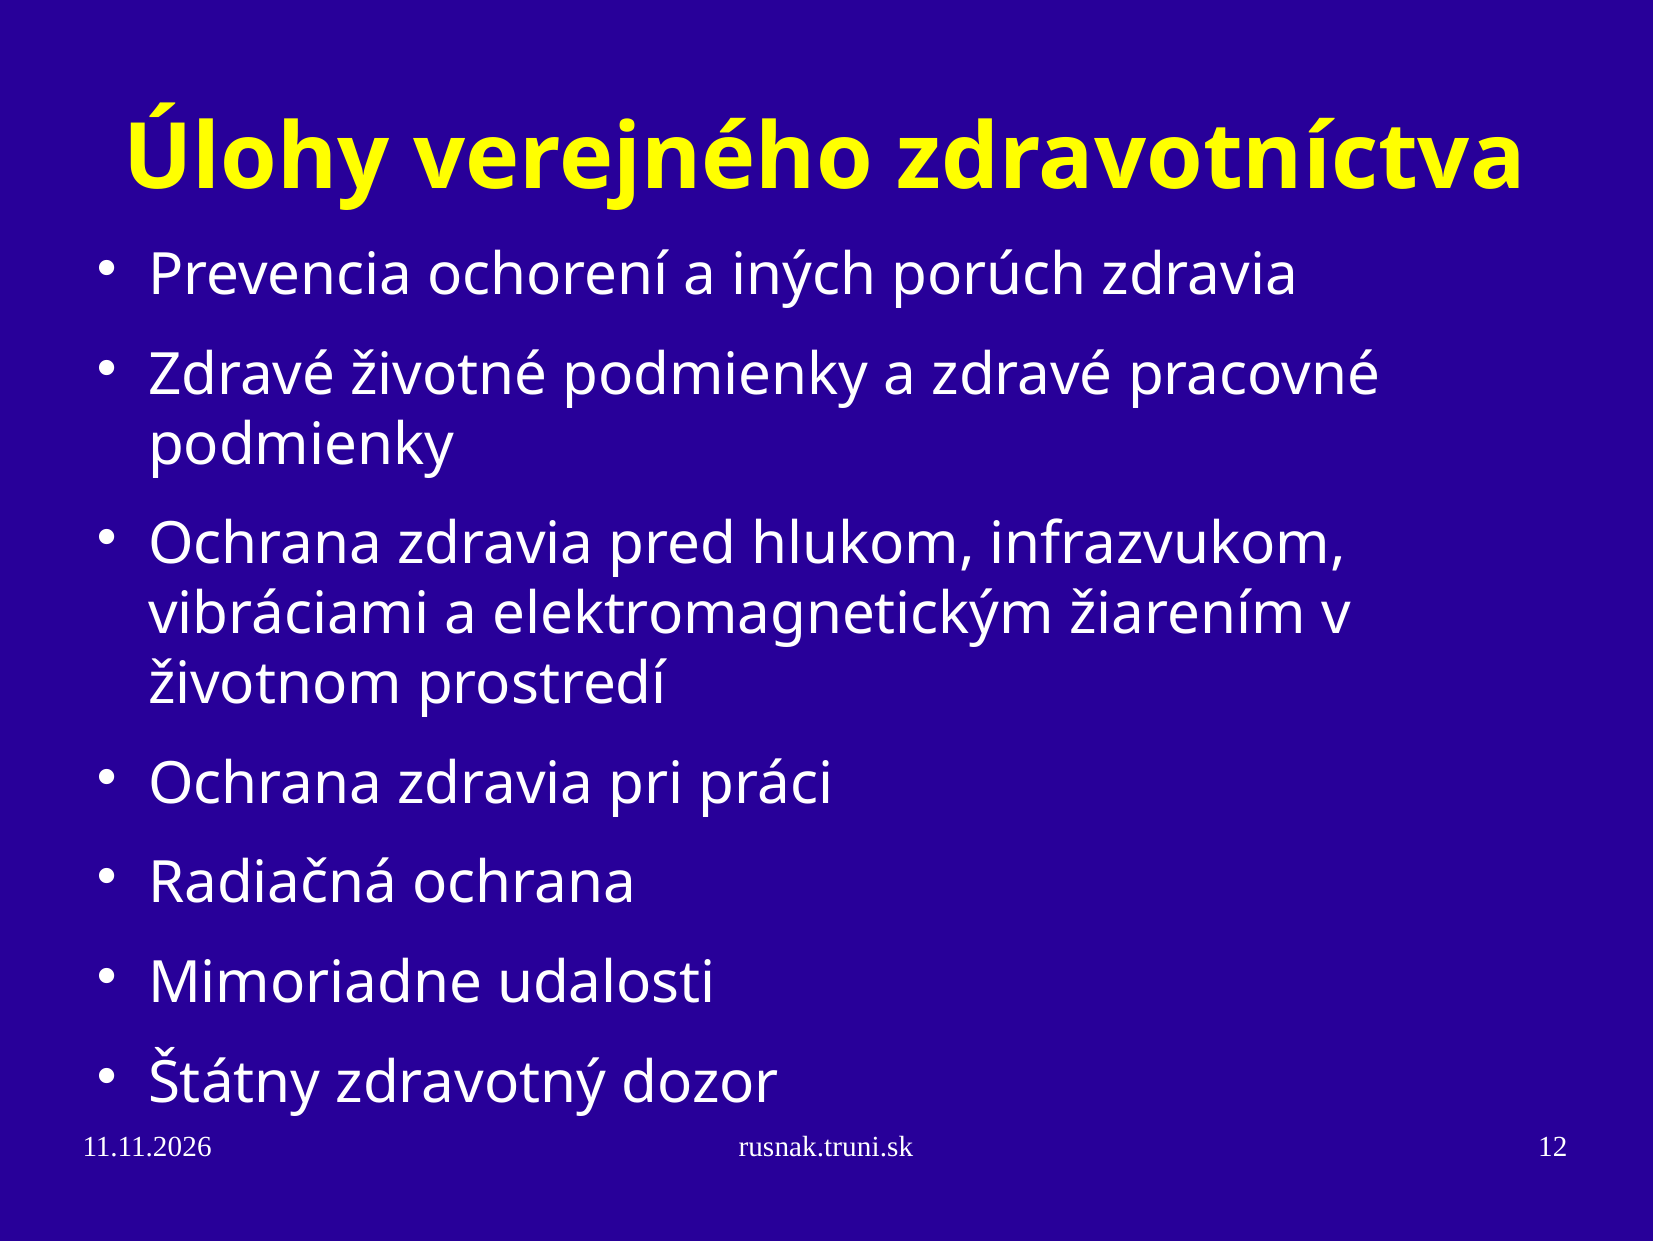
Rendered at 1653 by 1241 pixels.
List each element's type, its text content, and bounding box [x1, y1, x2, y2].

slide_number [82, 1142, 466, 1213]
title Úlohy verejného zdravotníctva [82, 56, 1568, 247]
footer rusnak.truni.sk [565, 1142, 1087, 1213]
list Prevencia ochorení a iných porúch zdravia Zdravé životné podmienky a zdravé pracovné podmienky Ochrana zdravia pred hlukom, infrazvukom, vibráciami a elektromagnetickým žiarením v životnom prostredí Ochrana zdravia pri práci Radiačná ochrana Mimoriadne udalosti Štátny zdravotný dozor [79, 236, 1565, 1142]
slide_number 12 [1185, 1130, 1568, 1213]
